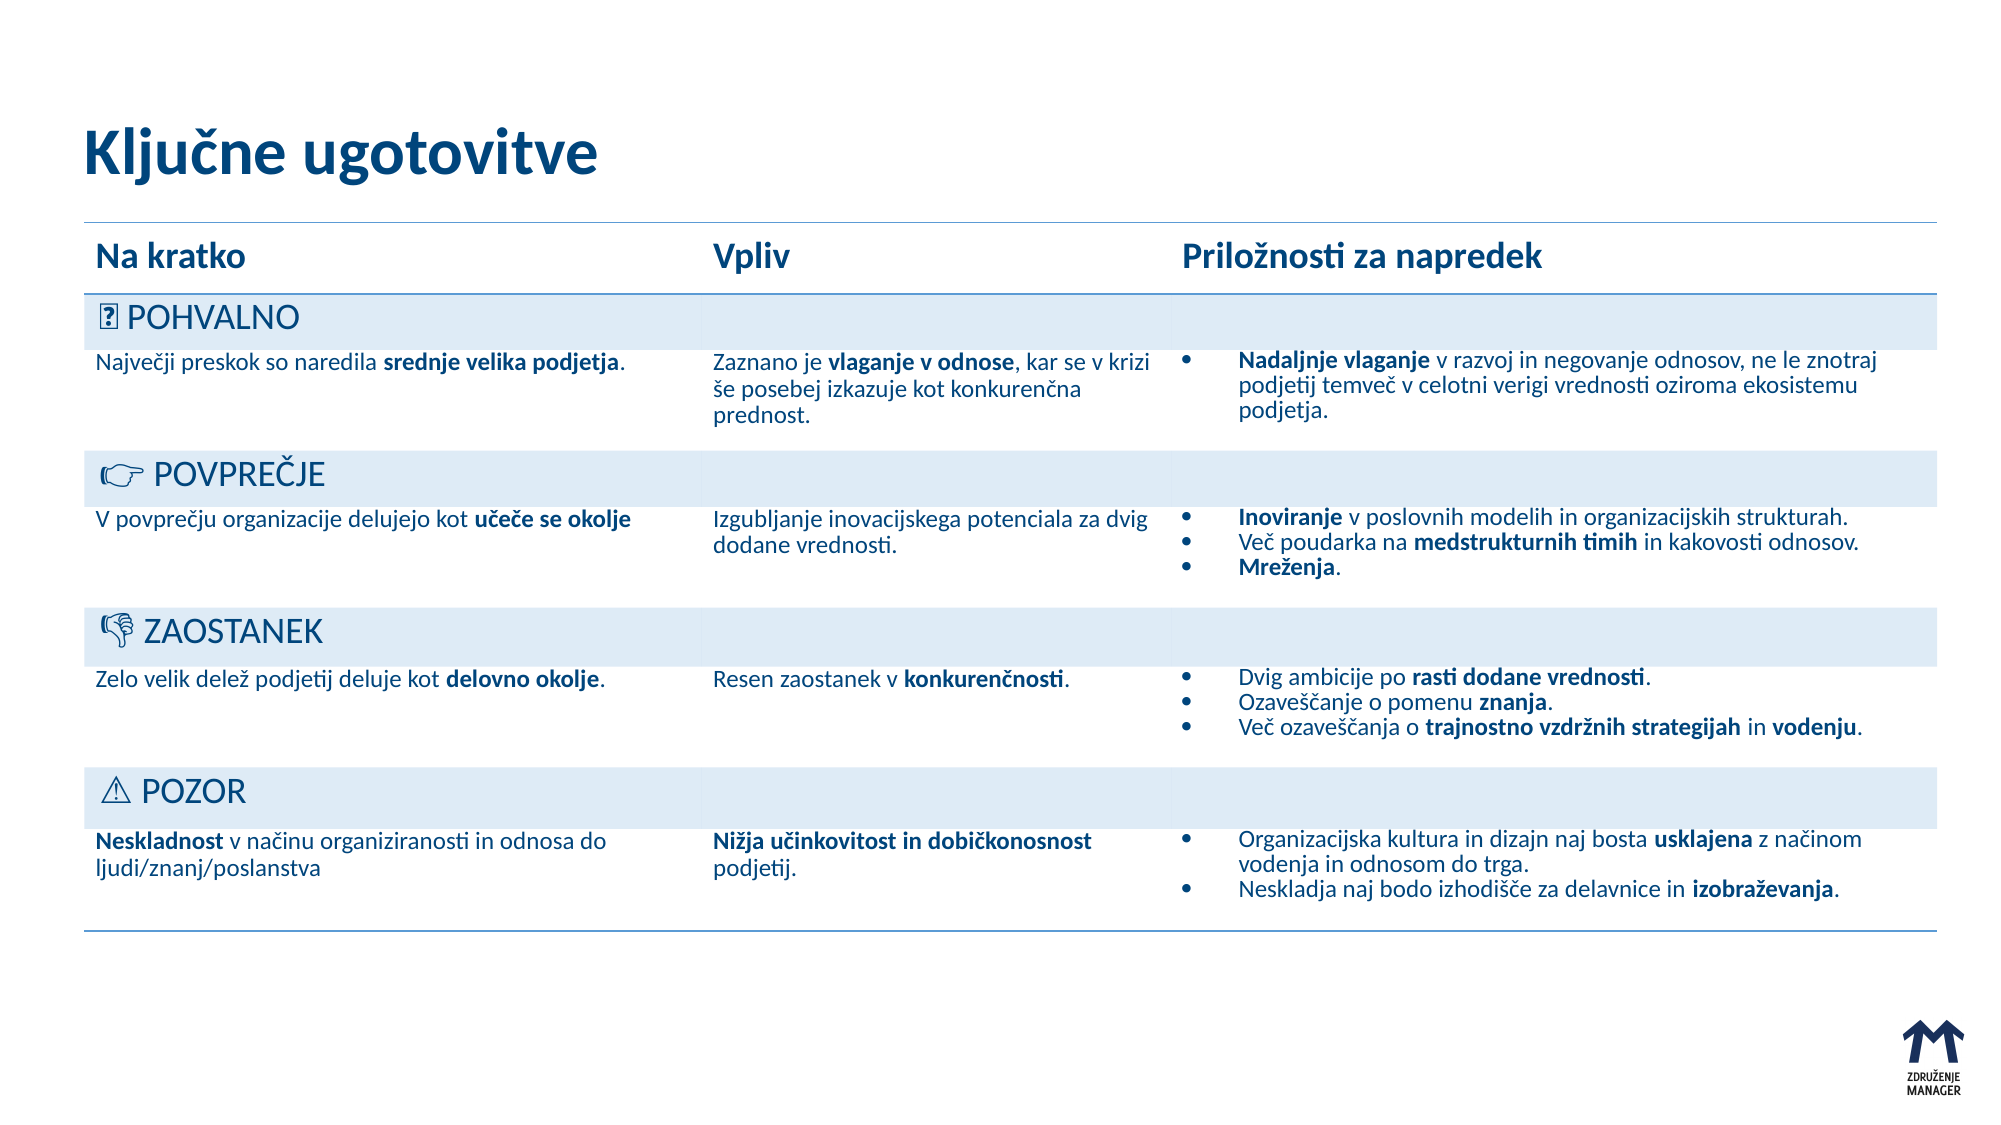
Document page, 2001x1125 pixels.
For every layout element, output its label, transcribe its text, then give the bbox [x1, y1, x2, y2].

table_header Priložnosti za napredek [1171, 223, 1937, 293]
text_box Ključne ugotovitve [70, 100, 1622, 196]
table_cell [1171, 608, 1937, 667]
table_cell [1171, 451, 1937, 507]
table_cell Nadaljnje vlaganje v razvoj in negovanje odnosov, ne le znotraj podjetij temveč v celotni verigi vrednosti oziroma ekosistemu podjetja. [1171, 350, 1937, 451]
table_cell V povprečju organizacije delujejo kot učeče se okolje [84, 507, 702, 608]
table_cell Nižja učinkovitost in dobičkonosnost podjetij. [702, 829, 1171, 930]
table_cell Organizacijska kultura in dizajn naj bosta usklajena z načinom vodenja in odnosom do trga. Neskladja naj bodo izhodišče za delavnice in izobraževanja. [1171, 829, 1937, 930]
table_cell Izgubljanje inovacijskega potenciala za dvig dodane vrednosti. [702, 507, 1171, 608]
picture [1901, 1017, 1967, 1098]
table_header Vpliv [702, 223, 1171, 293]
table_header Na kratko [84, 223, 702, 293]
table_cell 👉 POVPREČJE [84, 451, 702, 507]
table_cell 👎 ZAOSTANEK [84, 608, 702, 667]
table_cell Inoviranje v poslovnih modelih in organizacijskih strukturah. Več poudarka na medstrukturnih timih in kakovosti odnosov. Mreženja. [1171, 507, 1937, 608]
table_cell Največji preskok so naredila srednje velika podjetja. [84, 350, 702, 451]
table_cell Resen zaostanek v konkurenčnosti. [702, 667, 1171, 767]
table_cell Zaznano je vlaganje v odnose, kar se v krizi še posebej izkazuje kot konkurenčna prednost. [702, 350, 1171, 451]
table_cell [702, 295, 1171, 350]
table_cell Zelo velik delež podjetij deluje kot delovno okolje. [84, 667, 702, 767]
table_cell ⚠ POZOR [84, 767, 702, 829]
table_cell Neskladnost v načinu organiziranosti in odnosa do ljudi/znanj/poslanstva [84, 829, 702, 930]
table_cell Dvig ambicije po rasti dodane vrednosti. Ozaveščanje o pomenu znanja. Več ozaveščanja o trajnostno vzdržnih strategijah in vodenju. [1171, 667, 1937, 767]
table_cell [1171, 767, 1937, 829]
table_cell [702, 608, 1171, 667]
table_cell [702, 767, 1171, 829]
table_cell 👏 POHVALNO [84, 295, 702, 350]
table_cell [1171, 295, 1937, 350]
table_cell [702, 451, 1171, 507]
